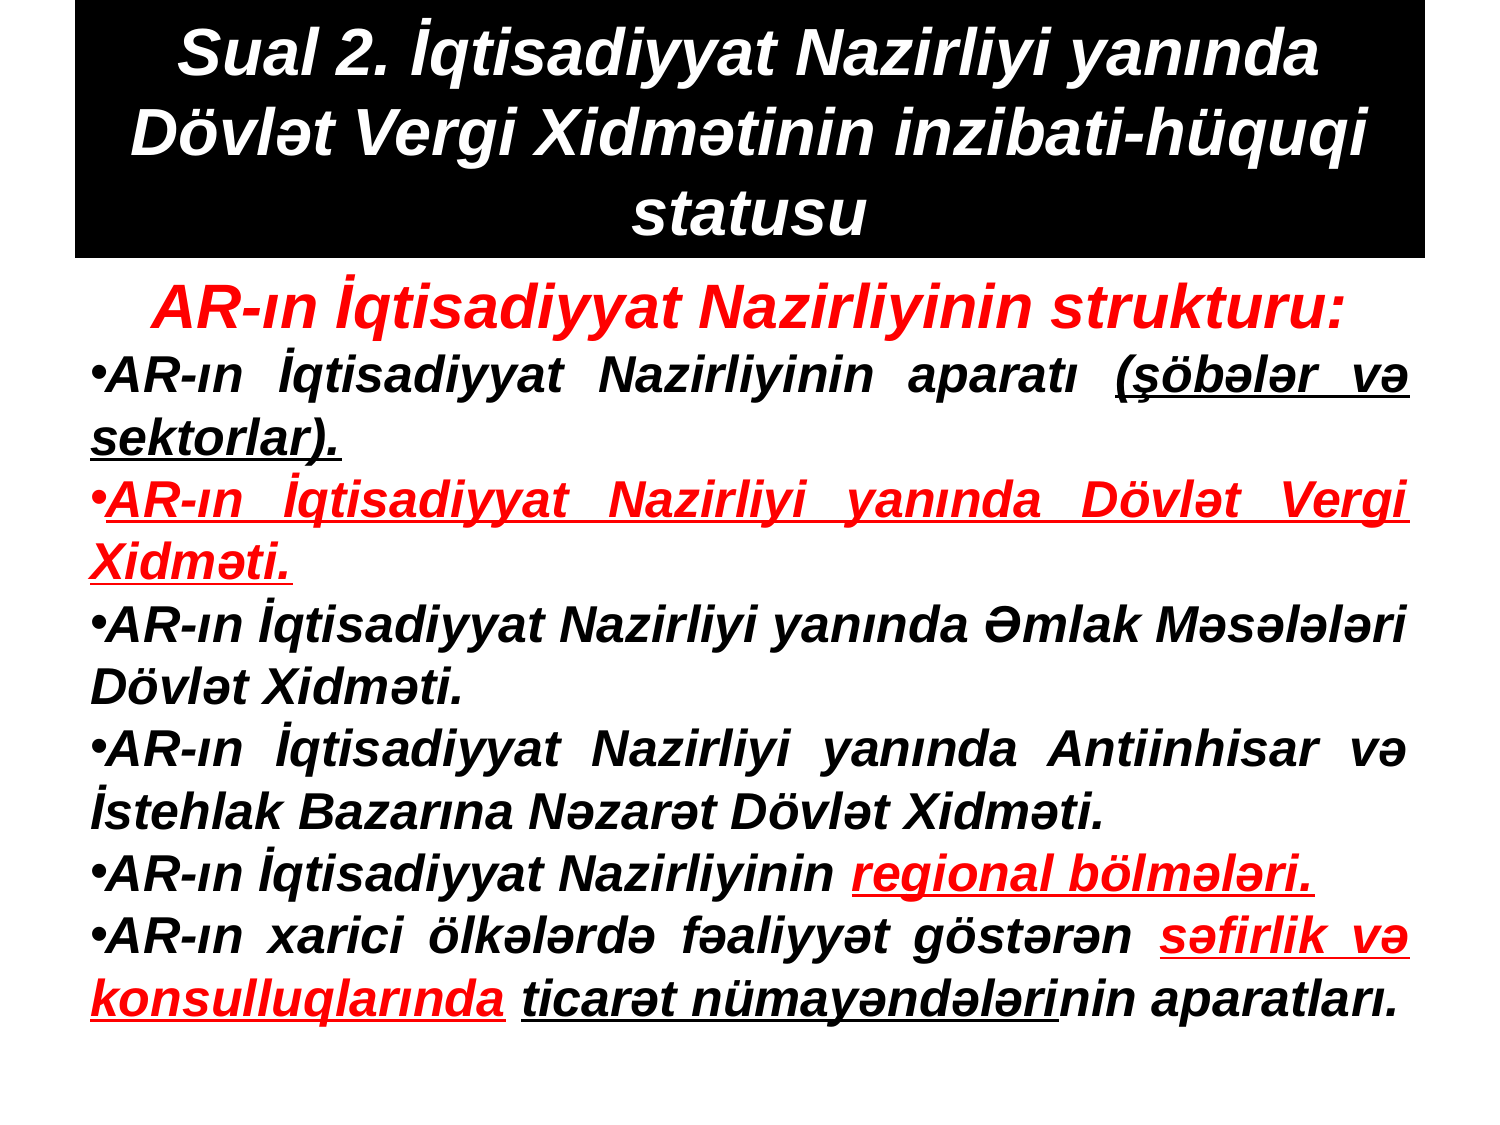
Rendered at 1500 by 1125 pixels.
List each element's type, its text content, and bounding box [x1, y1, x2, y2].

title Sual 2. İqtisadiyyat Nazirliyi yanında Dövlət Vergi Xidmətinin inzibati-hüquqi statusu [75, 0, 1425, 257]
list AR-ın İqtisadiyyat Nazirliyinin strukturu: AR-ın İqtisadiyyat Nazirliyinin aparatı (şöbələr və sektorlar). AR-ın İqtisadiyyat Nazirliyi yanında Dövlət Vergi Xidməti. AR-ın İqtisadiyyat Nazirliyi yanında Əmlak Məsələləri Dövlət Xidməti. AR-ın İqtisadiyyat Nazirliyi yanında Antiinhisar və İstehlak Bazarına Nəzarət Dövlət Xidməti. AR-ın İqtisadiyyat Nazirliyinin regional bölmələri. AR-ın xarici ölkələrdə fəaliyyət göstərən səfirlik və konsulluqlarında ticarət nümayəndələrinin aparatları. [75, 257, 1425, 1102]
